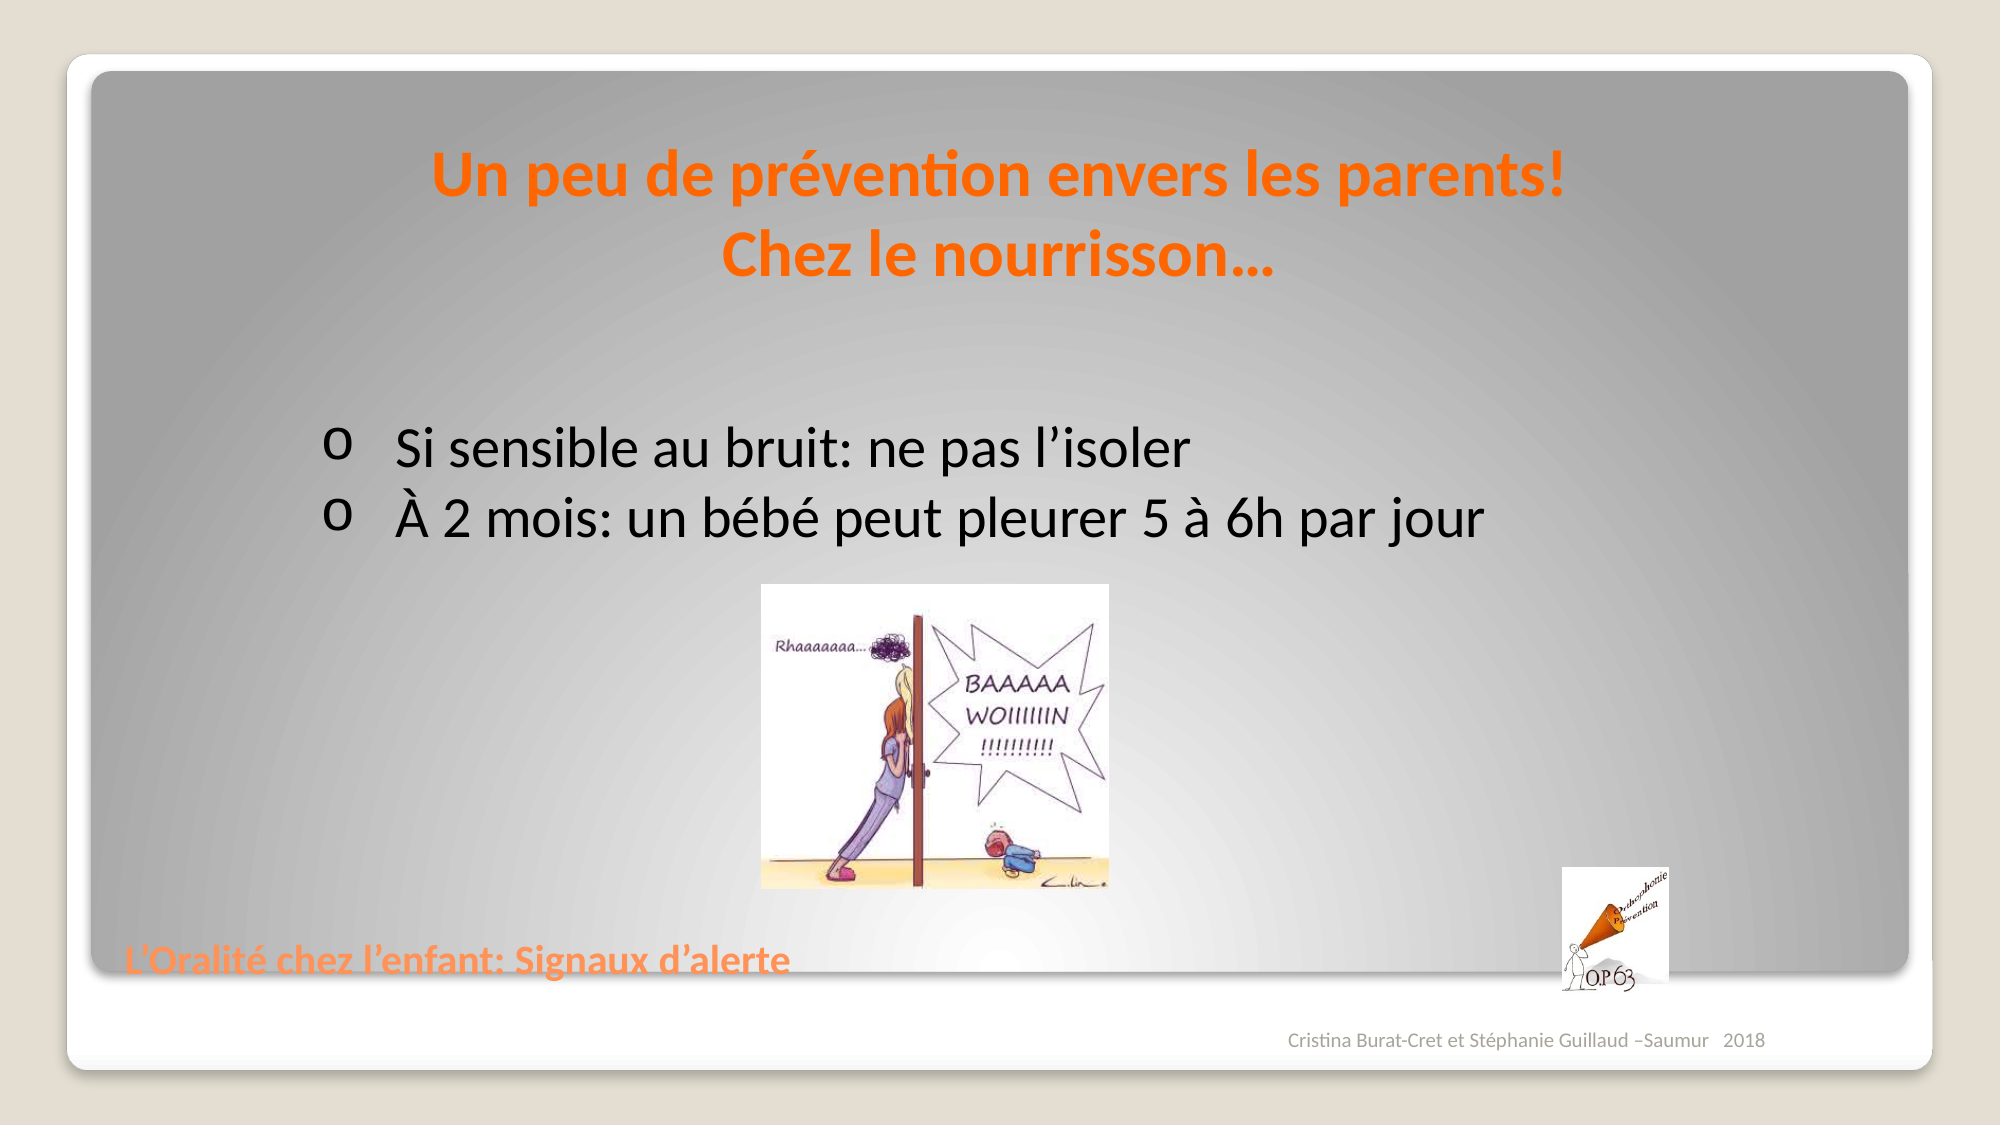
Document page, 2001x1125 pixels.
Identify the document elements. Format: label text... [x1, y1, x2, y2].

footer Cristina Burat-Cret et Stéphanie Guillaud –Saumur 2018 [1273, 1026, 1852, 1085]
text_box Si sensible au bruit: ne pas l’isoler À 2 mois: un bébé peut pleurer 5 à 6h par jour [305, 402, 1705, 557]
text_box Un peu de prévention envers les parents! Chez le nourrisson… [283, 122, 1717, 298]
title L’Oralité chez l’enfant: Signaux d’alerte [110, 817, 1900, 991]
picture [1562, 866, 1669, 993]
picture [761, 584, 1110, 889]
